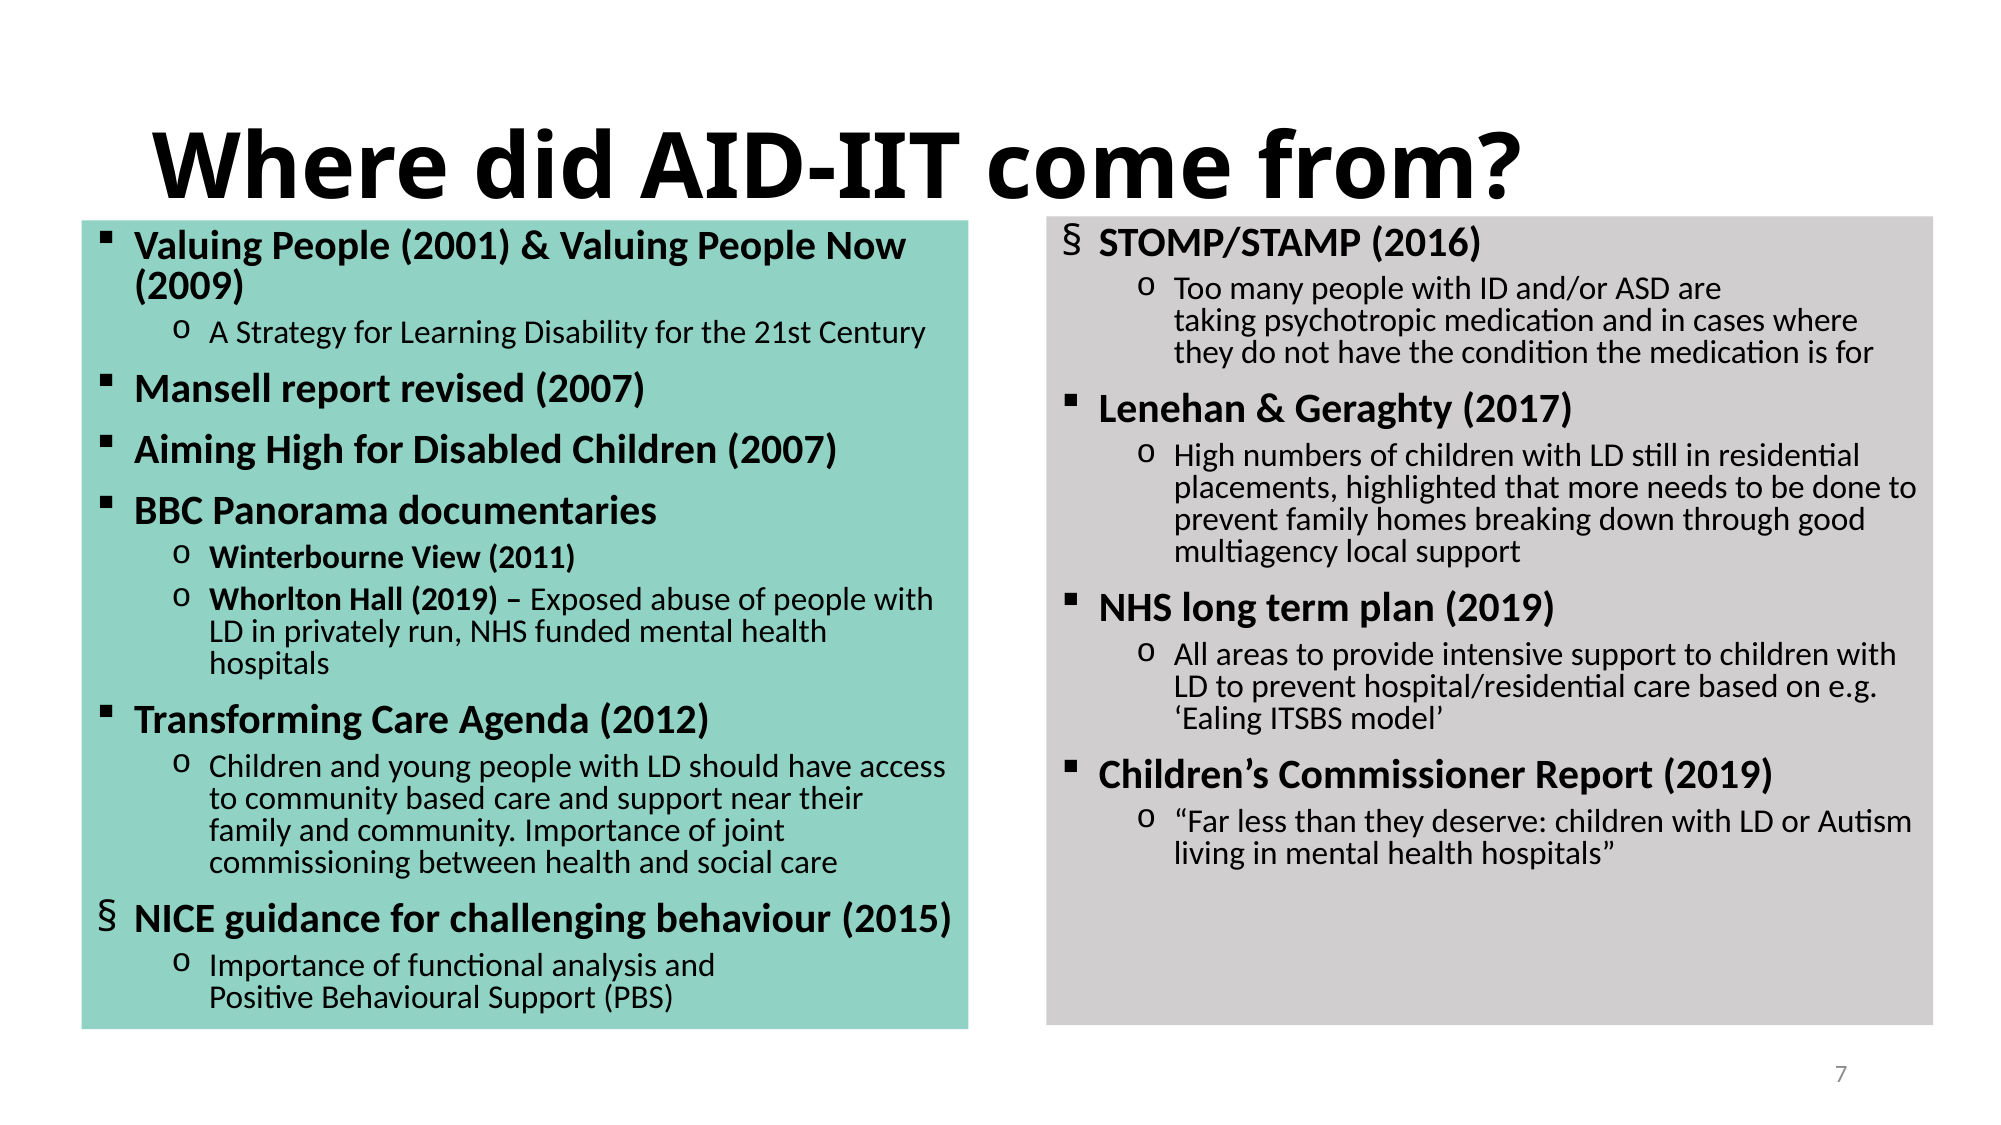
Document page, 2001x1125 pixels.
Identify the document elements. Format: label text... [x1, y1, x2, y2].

title Where did AID-IIT come from? [137, 59, 1863, 278]
text_box STOMP/STAMP (2016) Too many people with ID and/or ASD are taking psychotropic medication and in cases where they do not have the condition the medication is for Lenehan & Geraghty (2017) High numbers of children with LD still in residential placements, highlighted that more needs to be done to prevent family homes breaking down through good multiagency local support NHS long term plan (2019) All areas to provide intensive support to children with LD to prevent hospital/residential care based on e.g. ‘Ealing ITSBS model’ Children’s Commissioner Report (2019) “Far less than they deserve: children with LD or Autism living in mental health hospitals” [1046, 216, 1934, 1026]
list Valuing People (2001) & Valuing People Now (2009) A Strategy for Learning Disability for the 21st Century Mansell report revised (2007) Aiming High for Disabled Children (2007) BBC Panorama documentaries Winterbourne View (2011) Whorlton Hall (2019) – Exposed abuse of people with LD in privately run, NHS funded mental health hospitals Transforming Care Agenda (2012) Children and young people with LD should have access to community based care and support near their family and community. Importance of joint commissioning between health and social care NICE guidance for challenging behaviour (2015) Importance of functional analysis and Positive Behavioural Support (PBS) [81, 220, 969, 1030]
slide_number 7 [1412, 1042, 1863, 1103]
